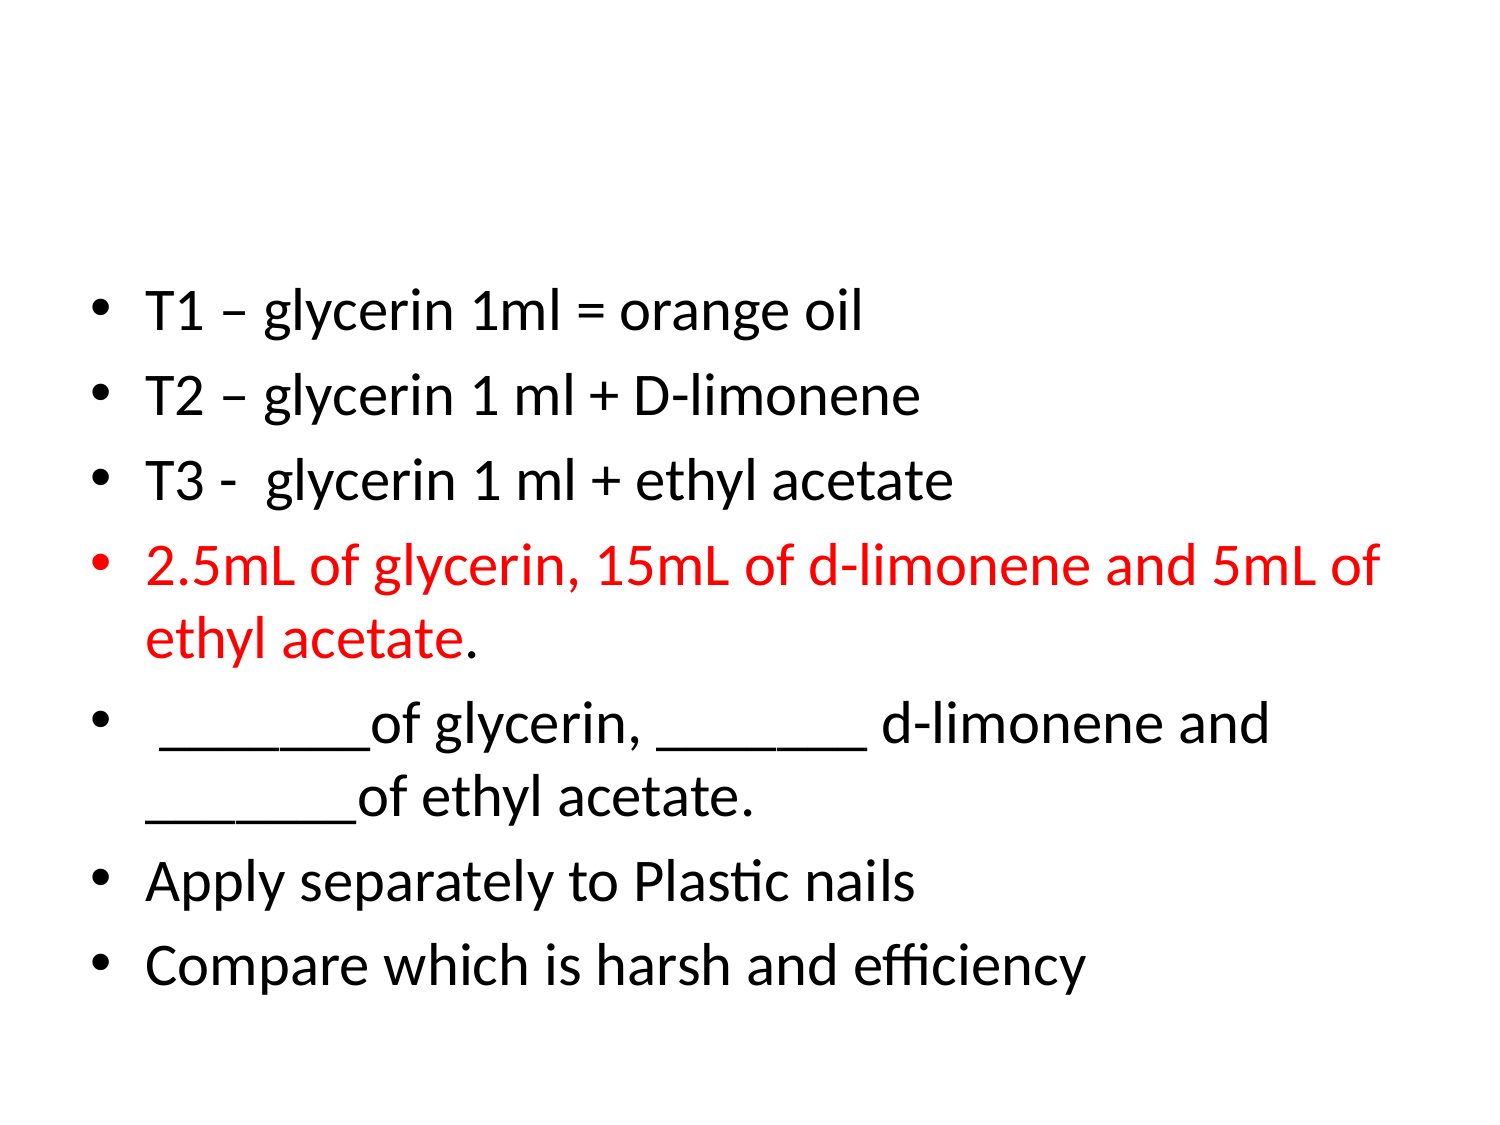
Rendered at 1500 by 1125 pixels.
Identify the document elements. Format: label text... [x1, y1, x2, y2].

list T1 – glycerin 1ml = orange oil T2 – glycerin 1 ml + D-limonene T3 - glycerin 1 ml + ethyl acetate 2.5mL of glycerin, 15mL of d-limonene and 5mL of ethyl acetate. _______of glycerin, _______ d-limonene and _______of ethyl acetate. Apply separately to Plastic nails Compare which is harsh and efficiency [75, 262, 1425, 1013]
